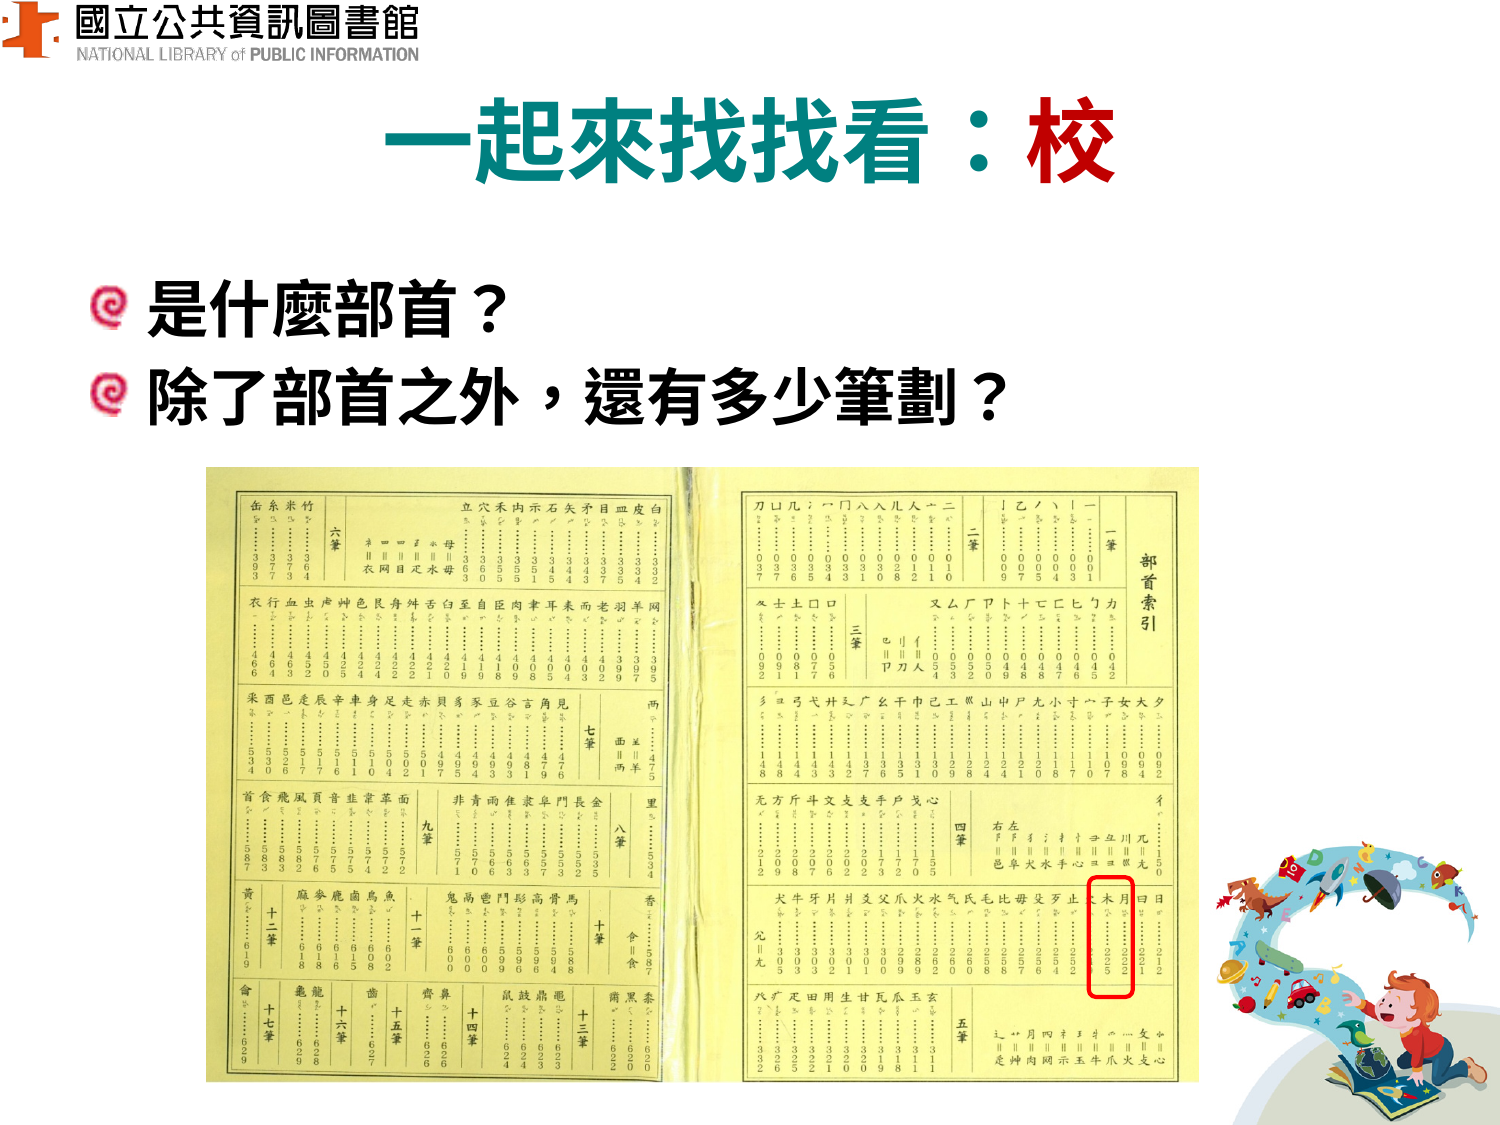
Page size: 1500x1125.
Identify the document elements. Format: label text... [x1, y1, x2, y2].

picture [0, 0, 420, 62]
picture [90, 372, 132, 417]
title 一起來找找看：校 [74, 44, 1426, 233]
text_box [206, 467, 1200, 1083]
list 是什麼部首？ 除了部首之外，還有多少筆劃？ [74, 262, 1426, 1006]
picture [90, 285, 132, 330]
picture [1210, 835, 1500, 1125]
